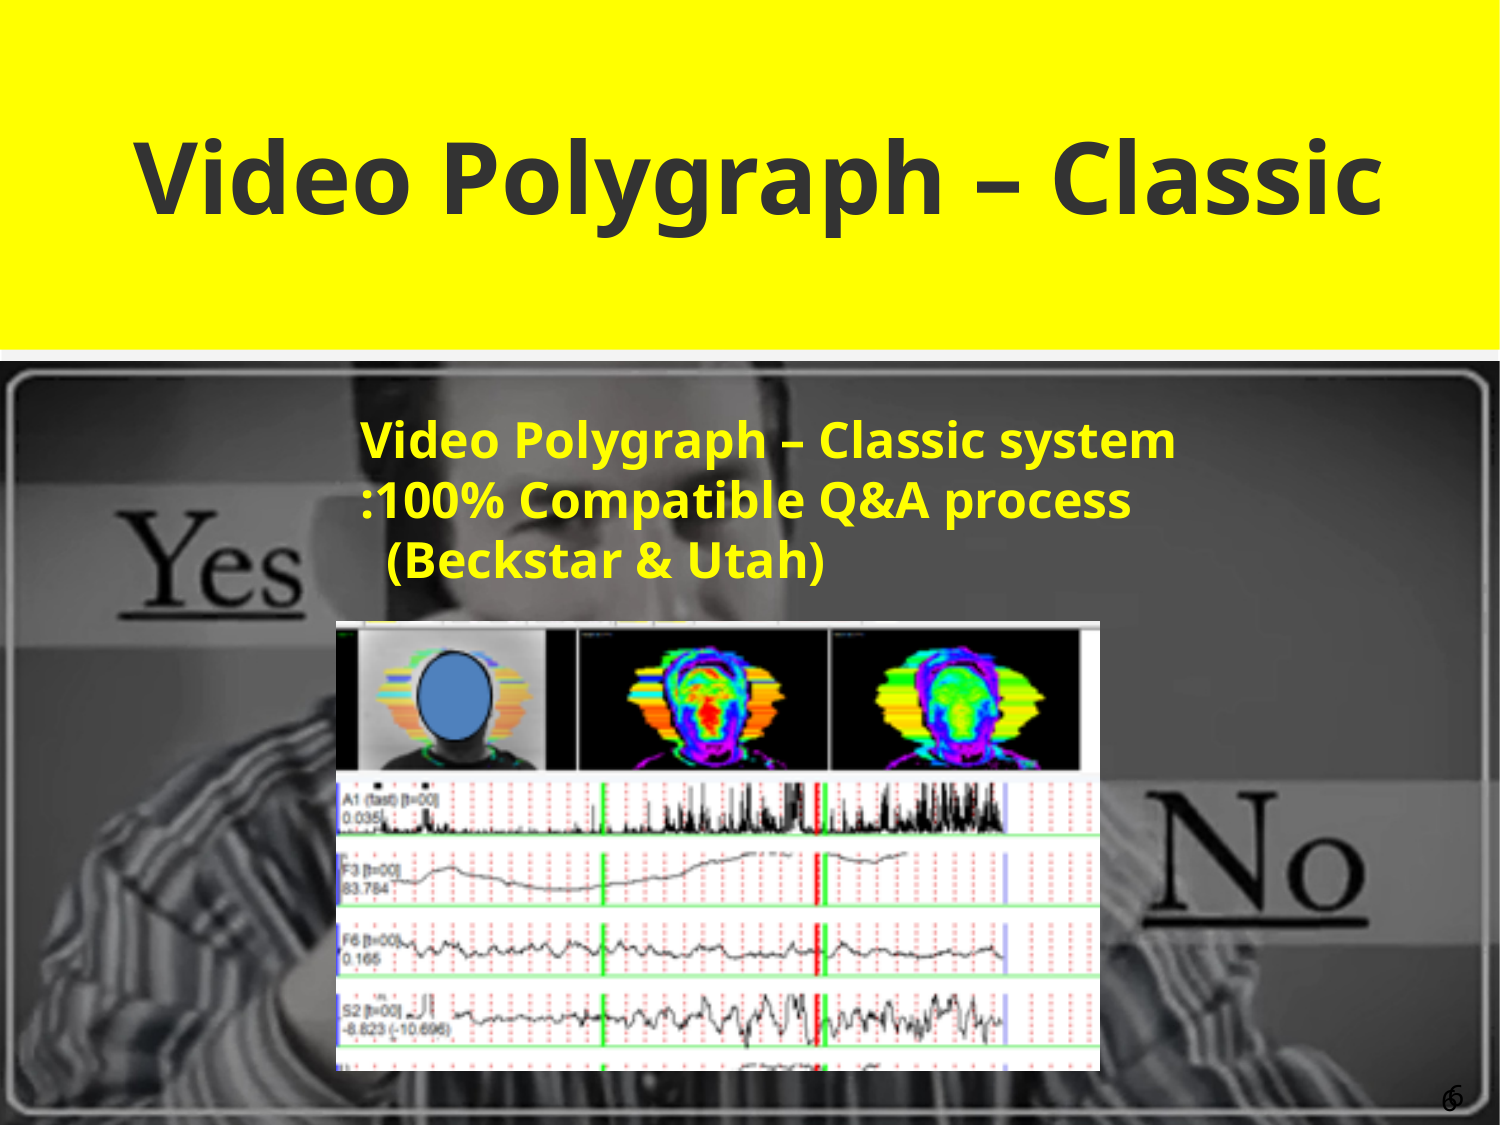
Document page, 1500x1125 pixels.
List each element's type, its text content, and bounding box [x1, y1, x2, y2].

text_box Video Polygraph – Classic [0, 0, 1500, 350]
picture [0, 350, 1500, 1125]
